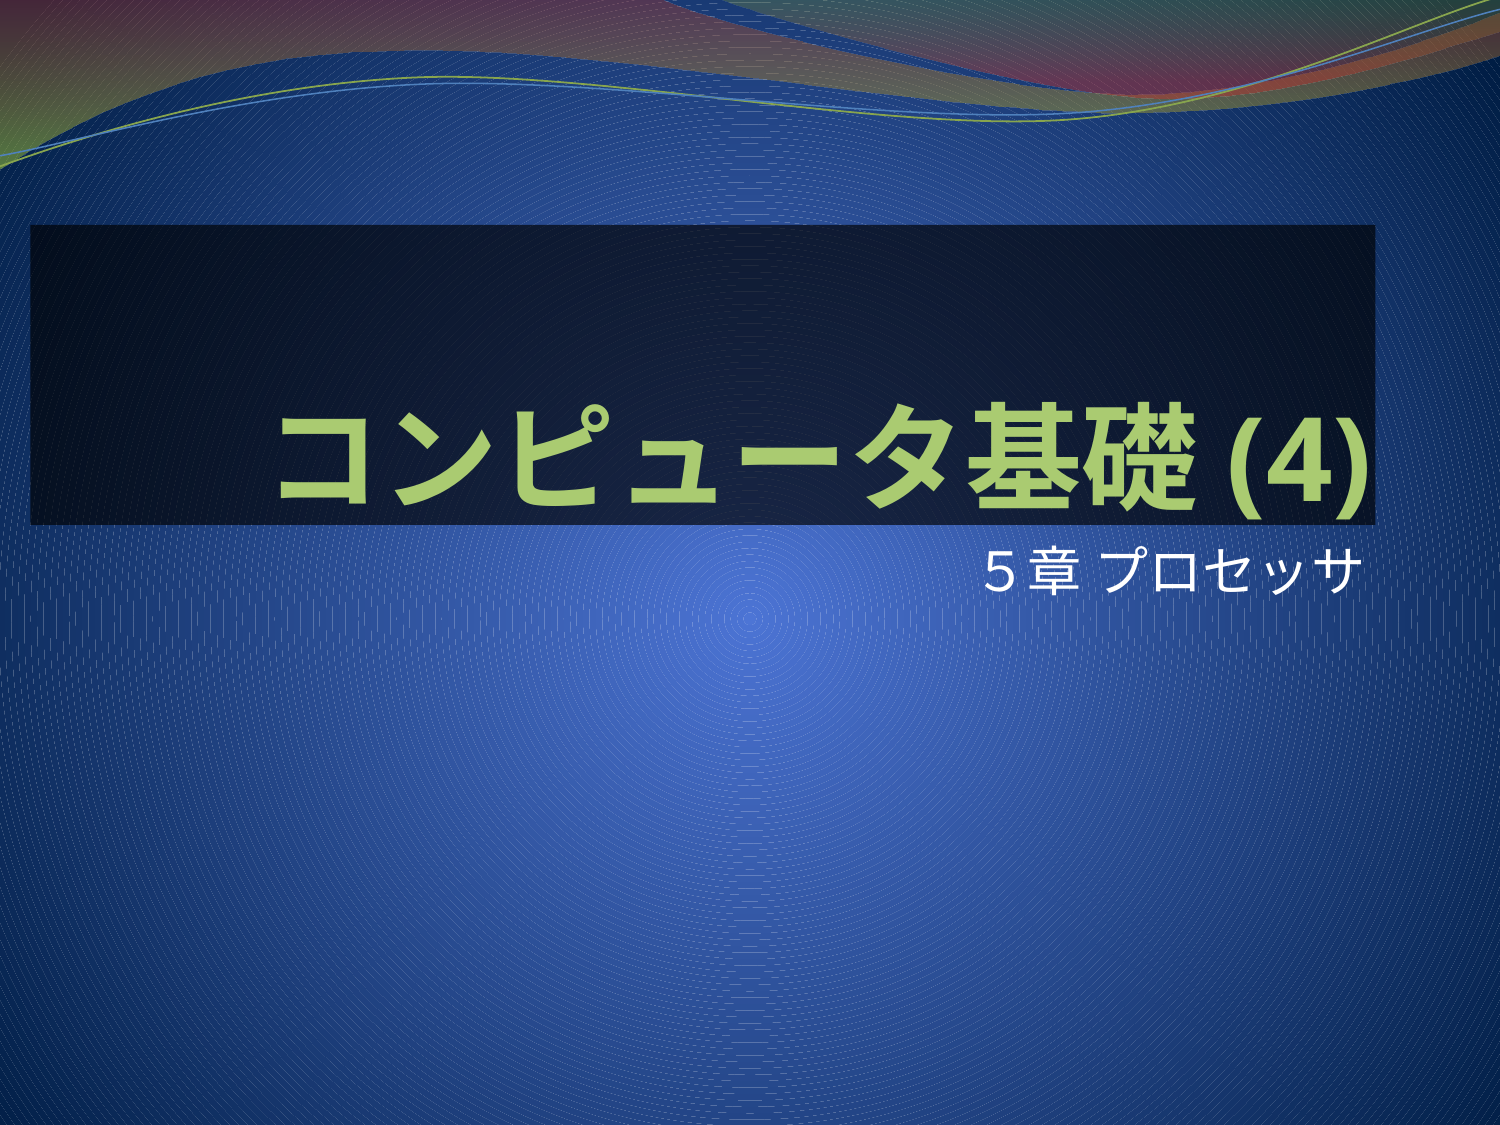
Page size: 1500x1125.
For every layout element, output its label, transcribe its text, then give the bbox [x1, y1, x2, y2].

title コンピュータ基礎(4) [30, 224, 1376, 525]
subtitle ５章 プロセッサ [87, 529, 1376, 818]
